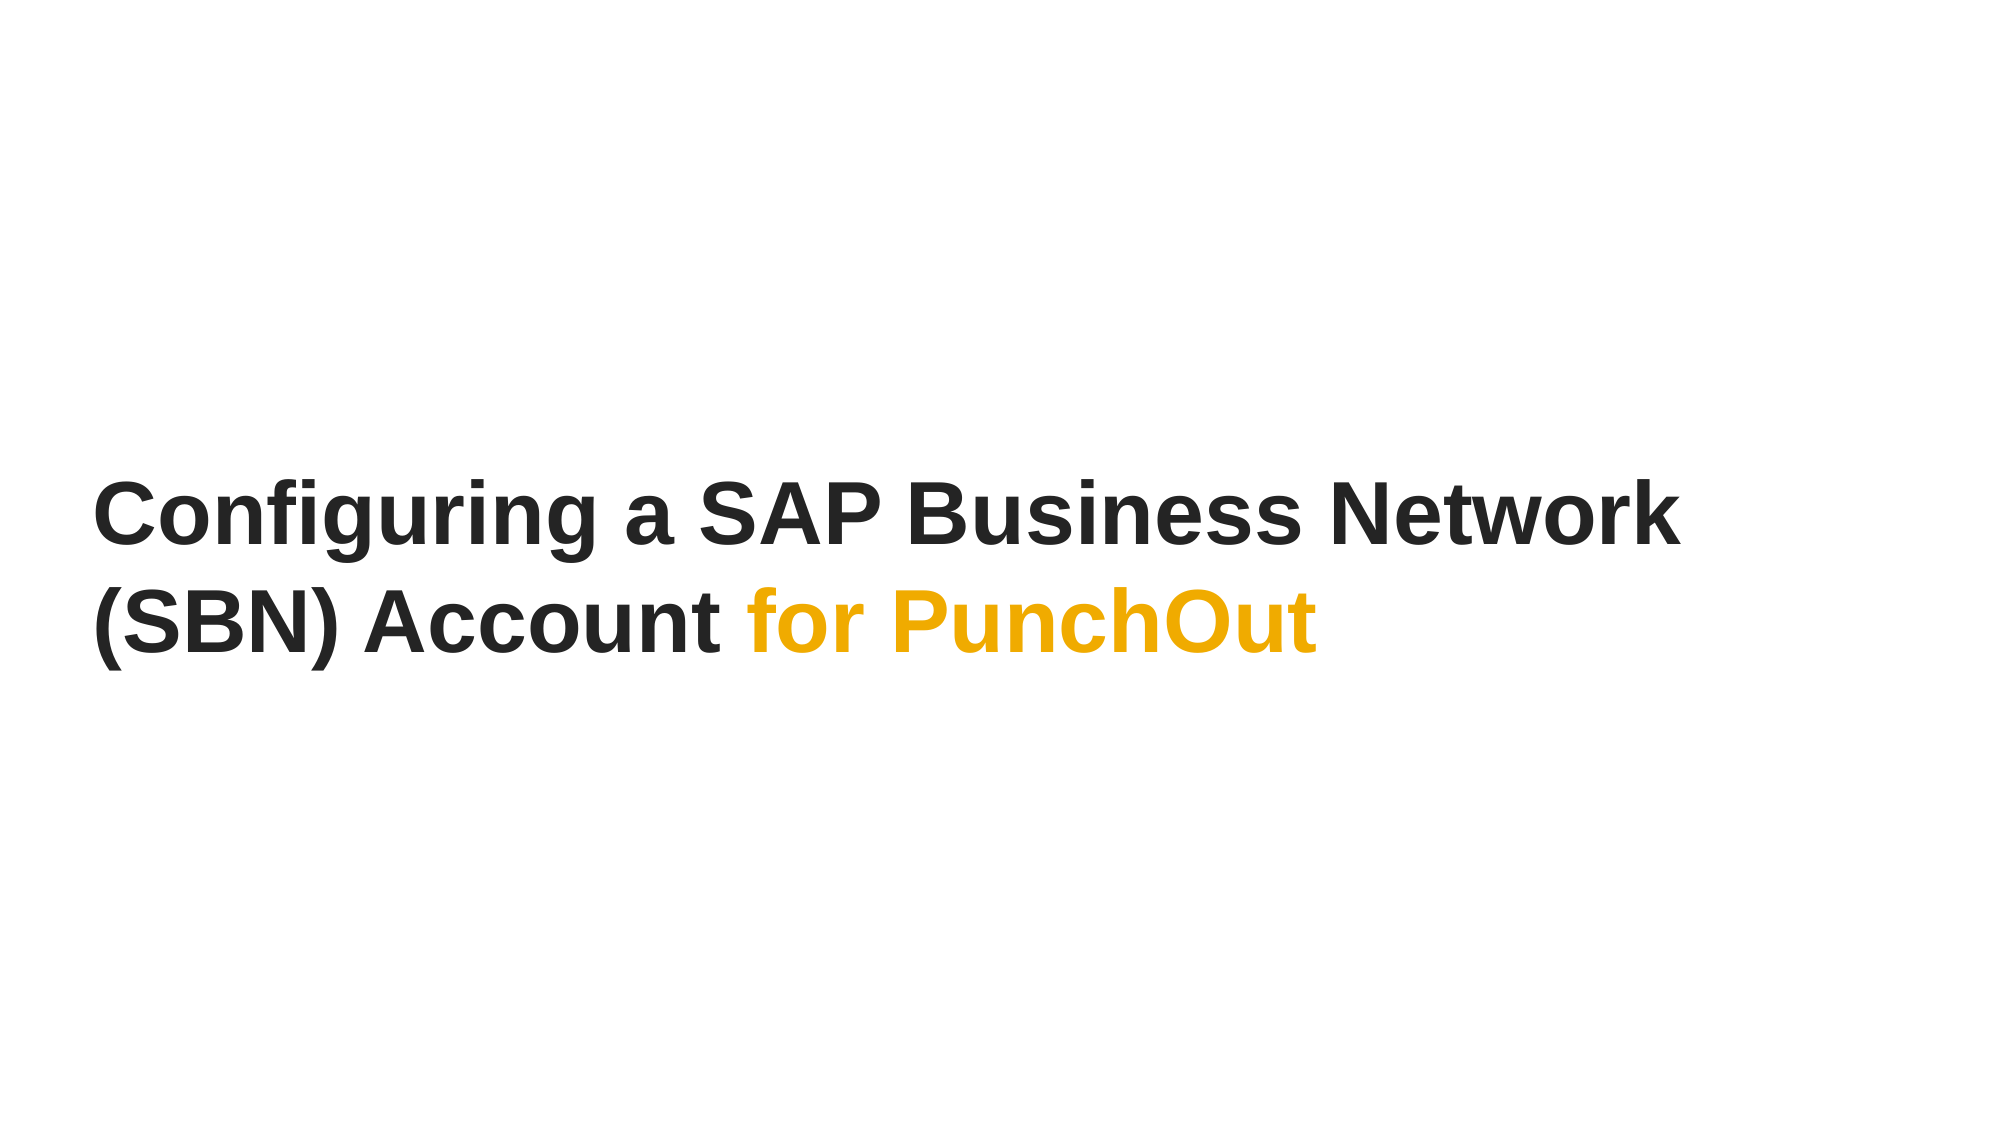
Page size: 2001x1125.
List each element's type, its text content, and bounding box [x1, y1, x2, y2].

title Configuring a SAP Business Network (SBN) Account for PunchOut [92, 454, 1918, 671]
